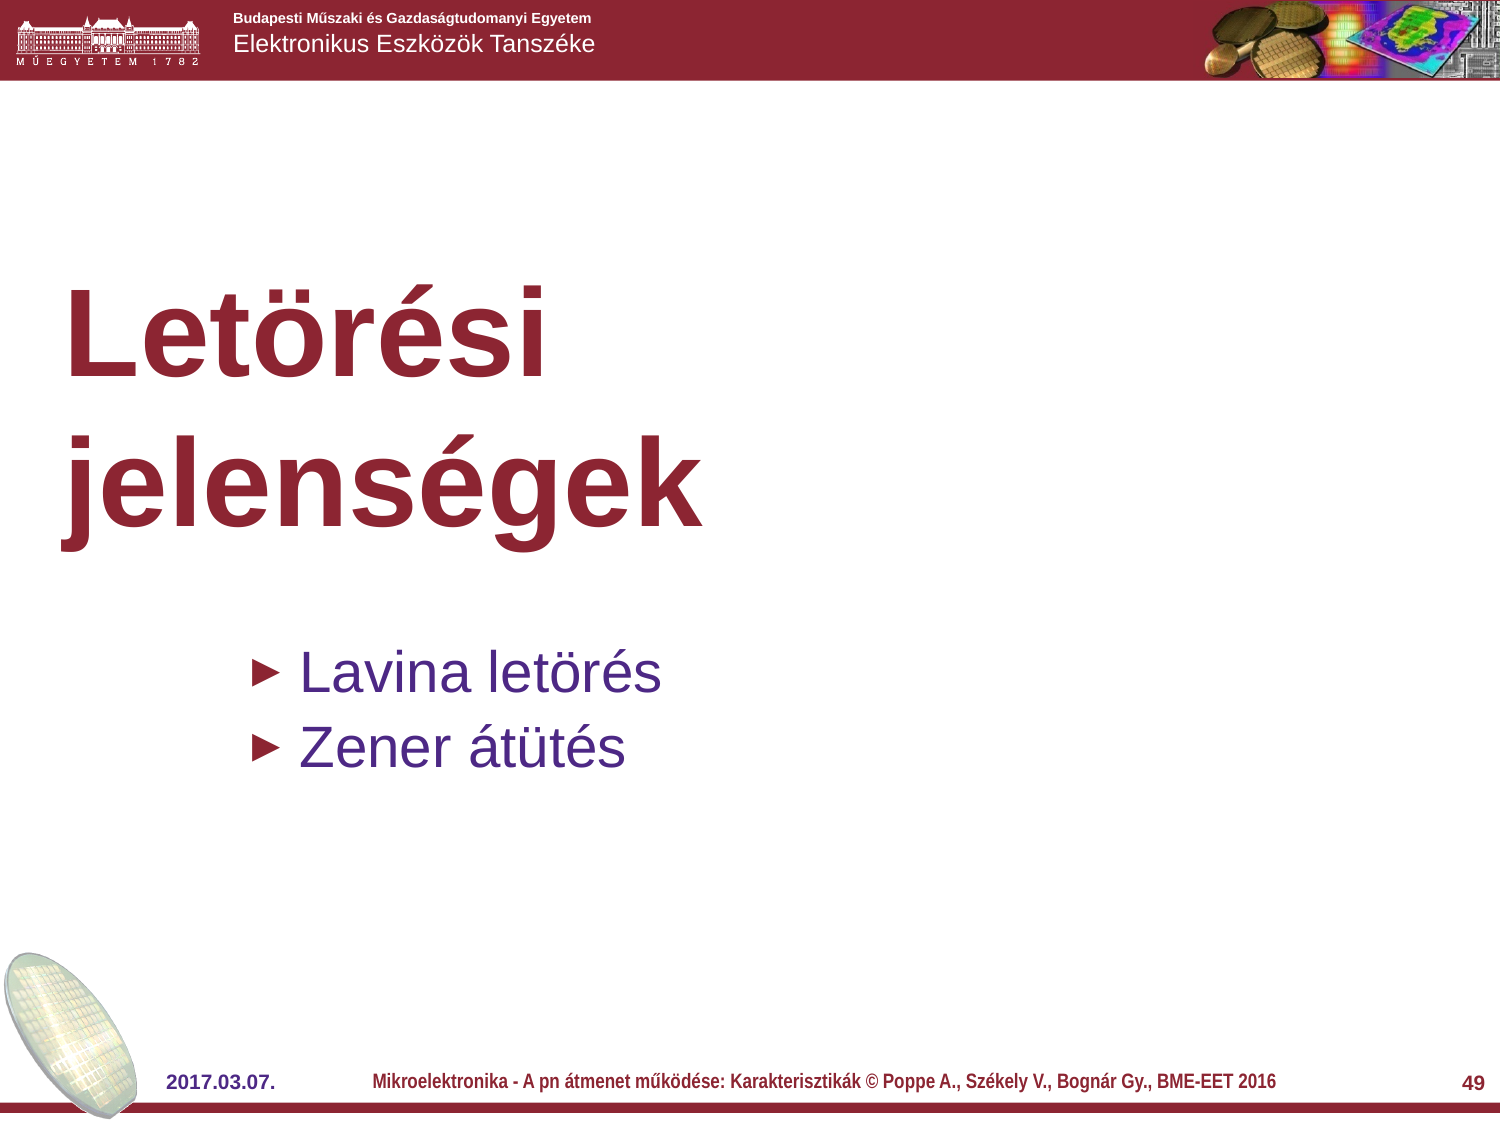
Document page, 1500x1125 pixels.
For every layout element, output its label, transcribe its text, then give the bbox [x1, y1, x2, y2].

footer Mikroelektronika - A pn átmenet működése: Karakterisztikák © Poppe A., Székely V., Bognár Gy., BME-EET 2016 [357, 1060, 1346, 1109]
picture [1193, 1, 1500, 78]
picture [0, 942, 140, 1125]
slide_number 49 [1374, 1061, 1500, 1106]
list Lavina letörés Zener átütés [228, 634, 1473, 984]
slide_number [151, 1060, 351, 1101]
title Letörési jelenségek [48, 328, 1199, 474]
